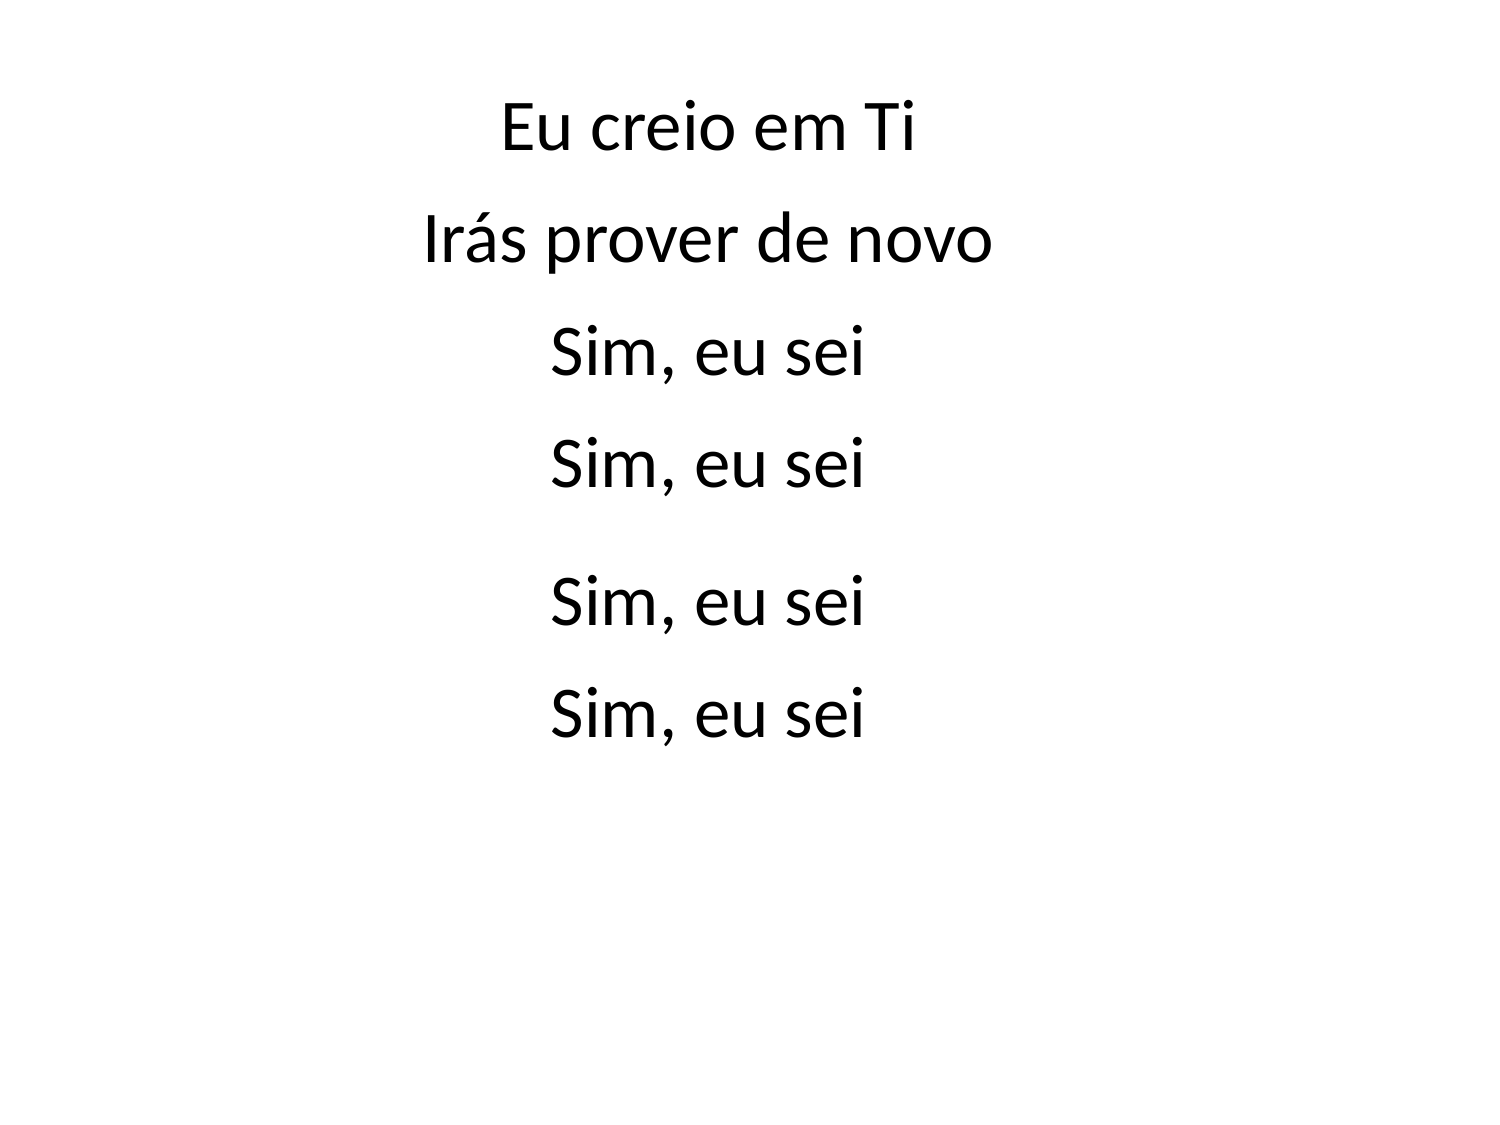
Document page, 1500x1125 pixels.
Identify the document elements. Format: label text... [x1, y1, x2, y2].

text_box Eu creio em Ti Irás prover de novo Sim, eu sei Sim, eu sei Sim, eu sei Sim, eu sei [407, 0, 1010, 760]
